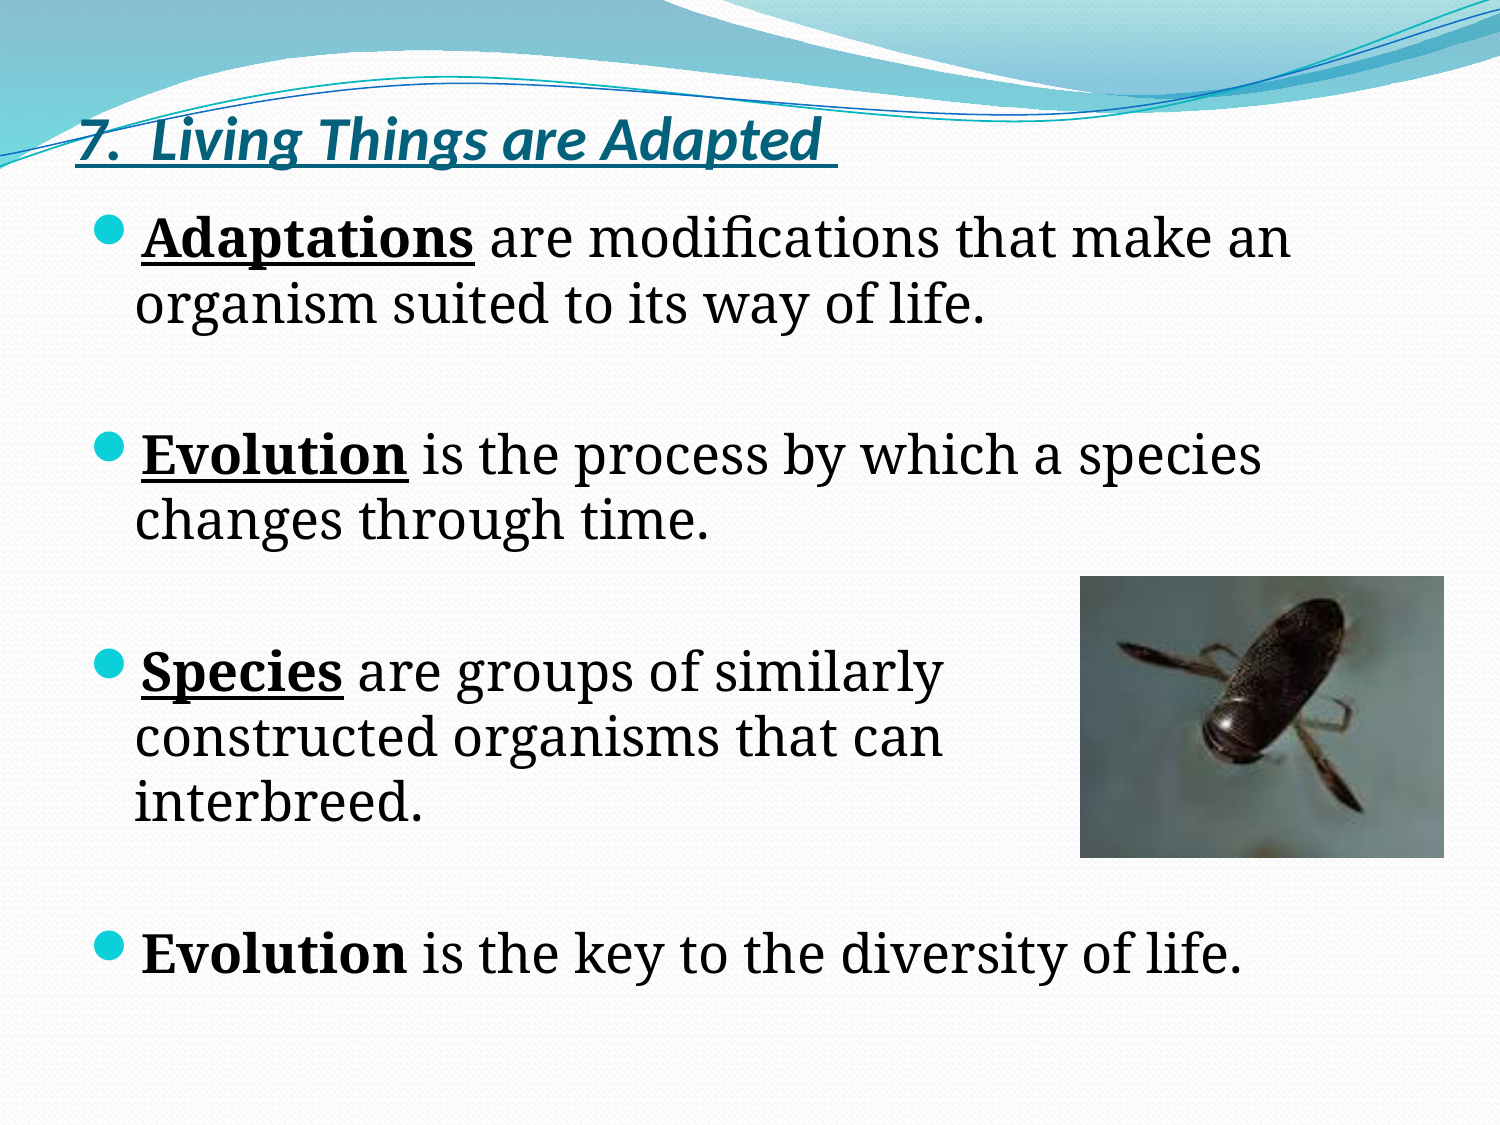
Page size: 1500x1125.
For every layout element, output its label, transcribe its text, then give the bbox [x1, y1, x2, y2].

title 7. Living Things are Adapted [75, 45, 1425, 173]
list Adaptations are modifications that make an organism suited to its way of life. Evolution is the process by which a species changes through time. Species are groups of similarly constructed organisms that can interbreed. Evolution is the key to the diversity of life. [75, 196, 1425, 1038]
picture [1080, 576, 1444, 859]
